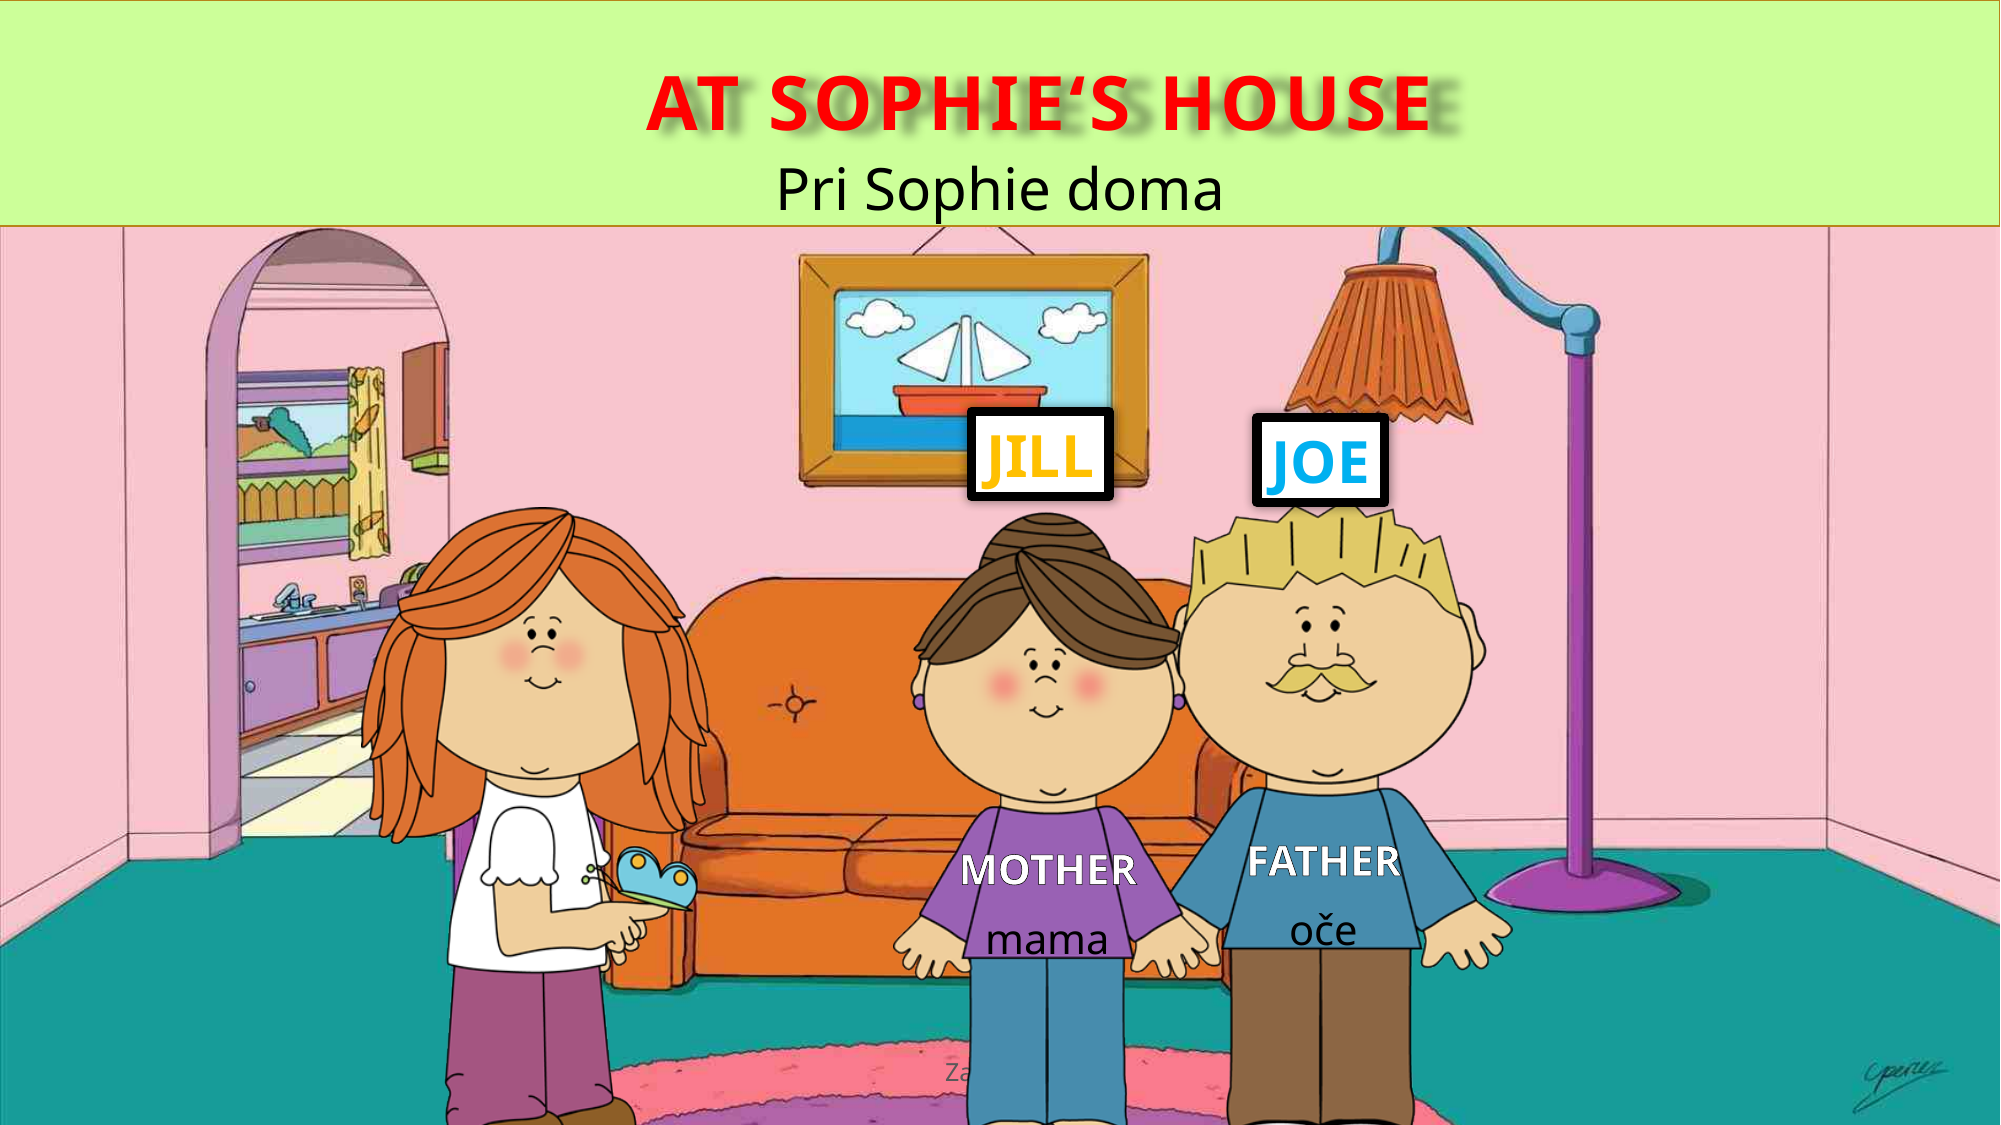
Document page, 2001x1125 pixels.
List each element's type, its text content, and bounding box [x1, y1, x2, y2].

text_box Pri Sophie doma [676, 137, 1324, 147]
title AT SOPHIE‘S HOUSE [205, 38, 1875, 147]
text_box CHRISTMAS božič [208, 33, 1919, 147]
picture [0, 147, 2000, 1125]
text_box [0, 0, 2000, 147]
